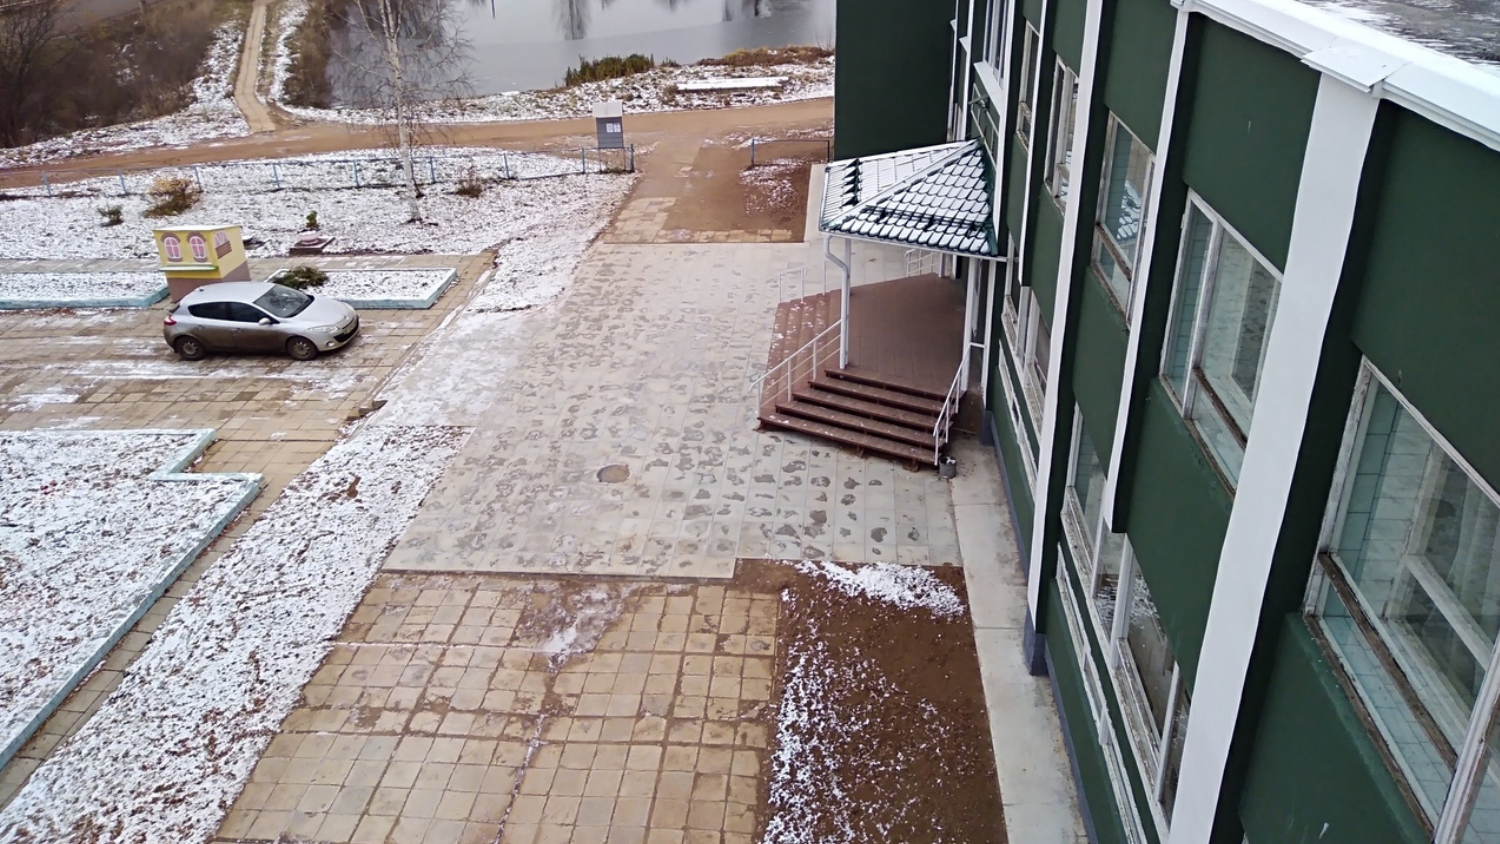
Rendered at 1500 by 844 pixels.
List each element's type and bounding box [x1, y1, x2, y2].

list [0, 0, 1500, 844]
